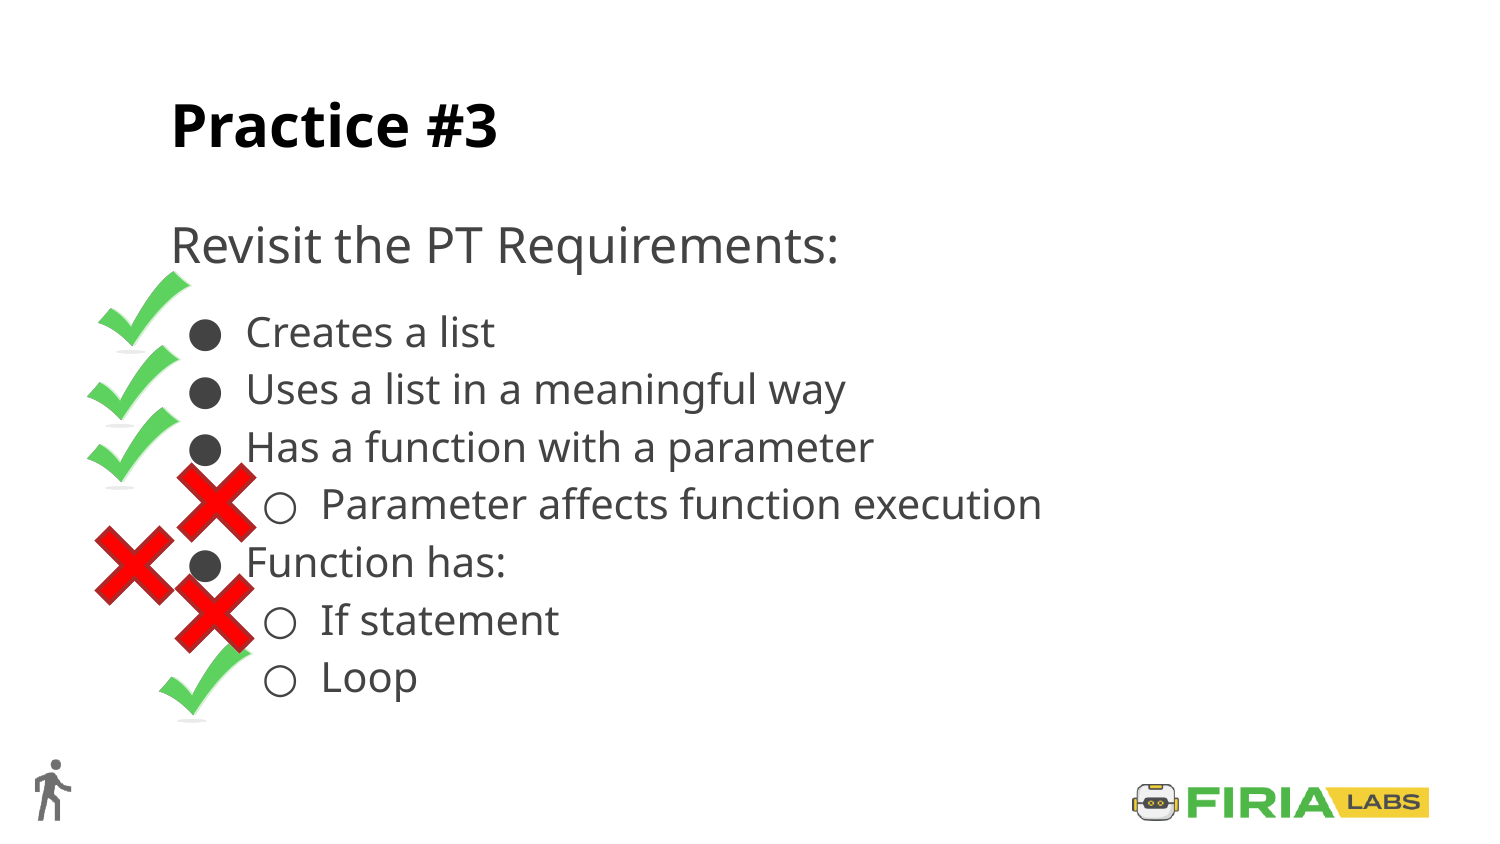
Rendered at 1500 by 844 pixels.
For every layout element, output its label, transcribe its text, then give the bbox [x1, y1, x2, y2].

picture [83, 267, 258, 544]
picture [19, 749, 80, 826]
list Revisit the PT Requirements: Creates a list Uses a list in a meaningful way Has a function with a parameter Parameter affects function execution Function has: If statement Loop [155, 189, 1069, 793]
picture [1121, 777, 1436, 826]
title Practice #3 [155, 72, 1399, 176]
picture [93, 524, 258, 727]
